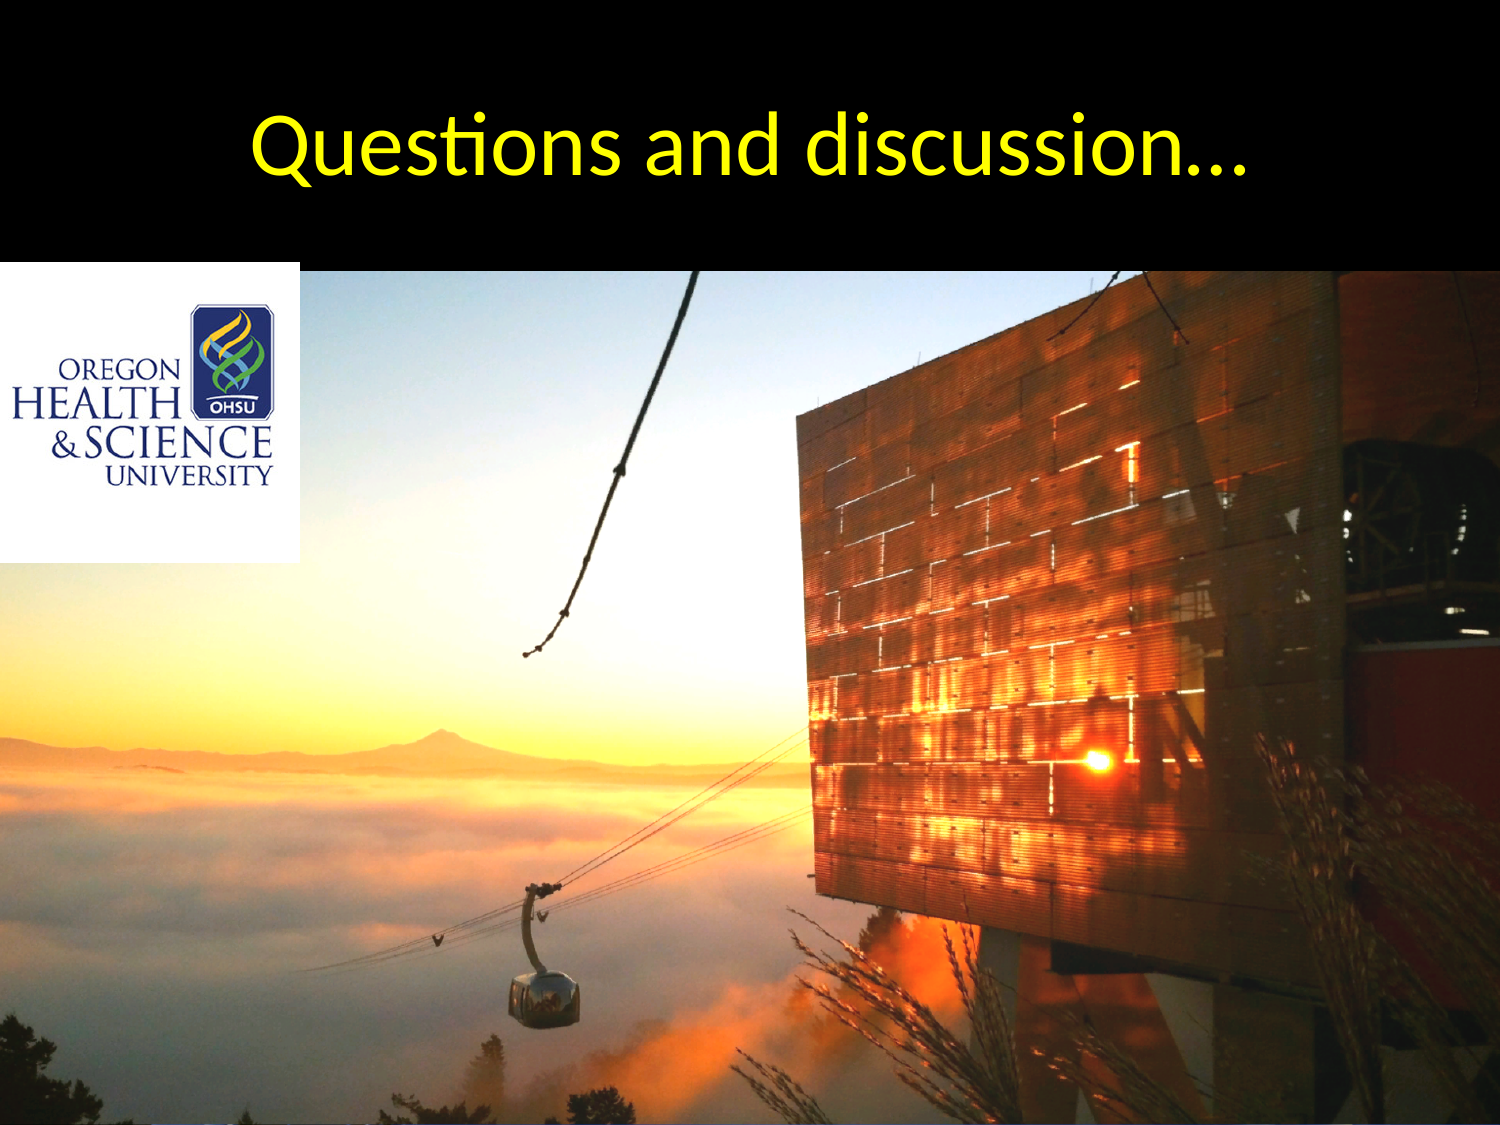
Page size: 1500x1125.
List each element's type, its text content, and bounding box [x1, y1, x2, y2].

picture [0, 262, 1500, 1125]
title Questions and discussion… [75, 45, 1425, 233]
